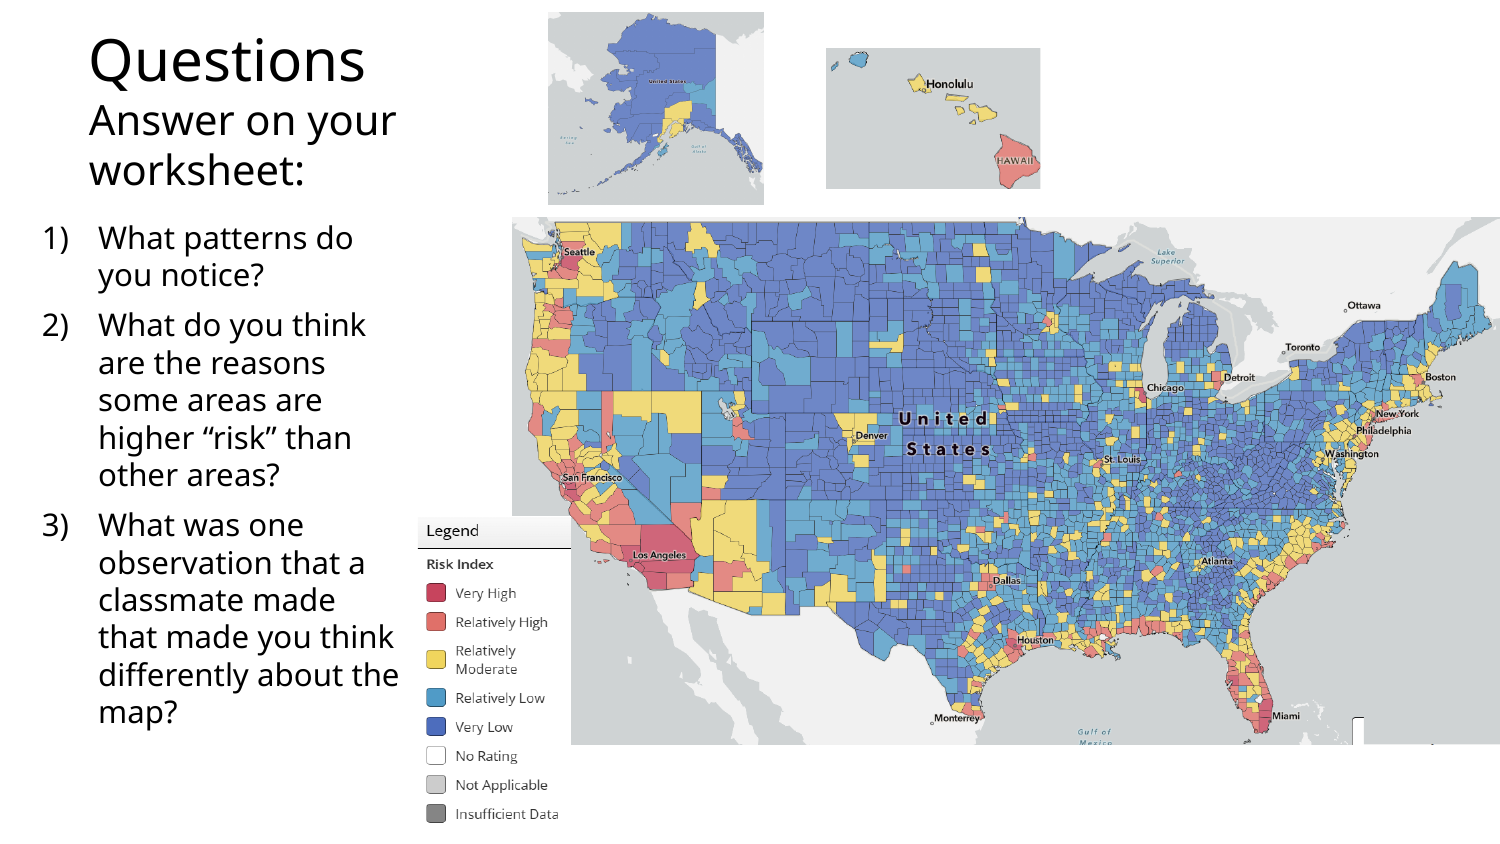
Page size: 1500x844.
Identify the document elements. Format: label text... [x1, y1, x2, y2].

text_box What patterns do you notice? What do you think are the reasons some areas are higher “risk” than other areas? What was one observation that a classmate made that made you think differently about the map? [26, 203, 418, 844]
text_box Questions Answer on your worksheet: [73, 61, 543, 156]
picture [825, 47, 1041, 189]
picture [548, 12, 764, 205]
picture [417, 217, 1500, 832]
